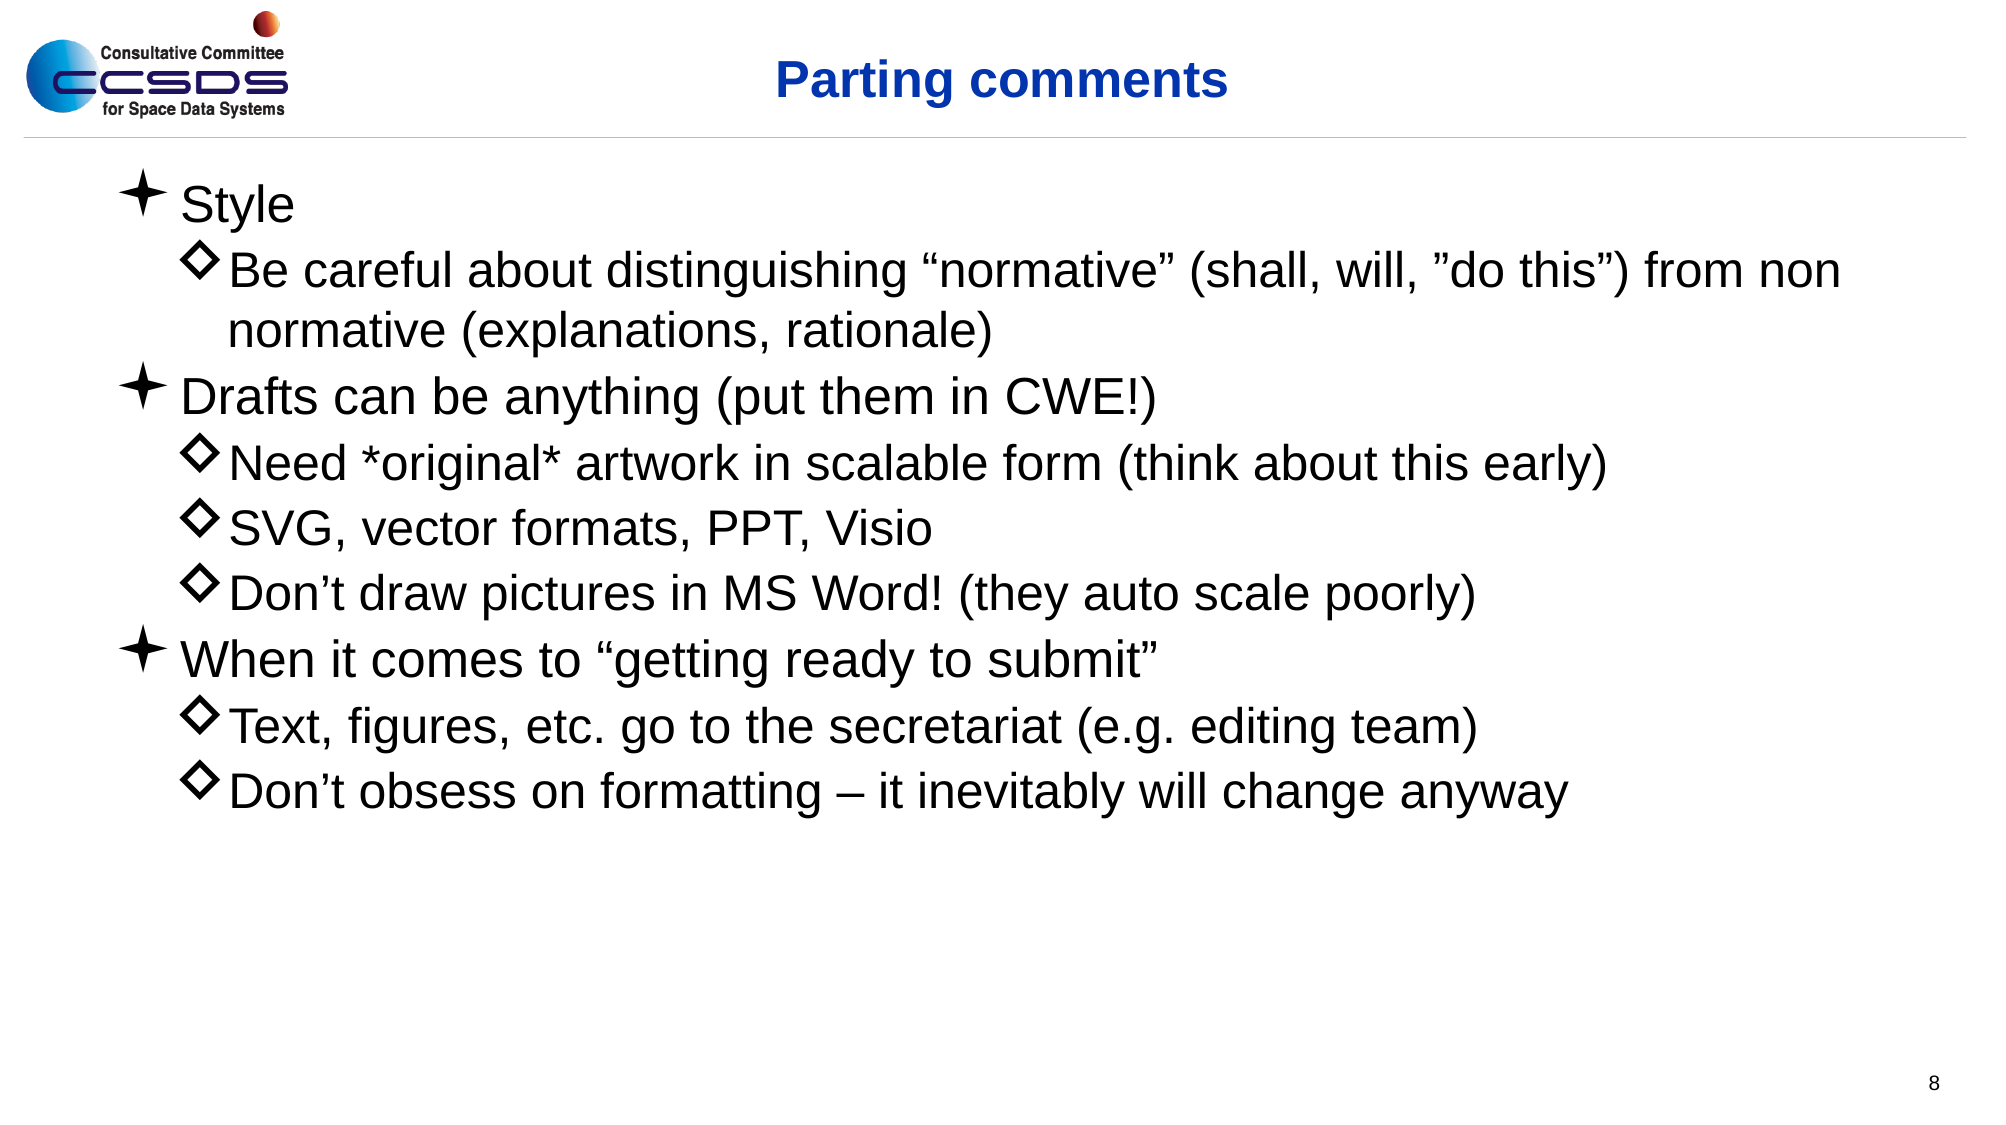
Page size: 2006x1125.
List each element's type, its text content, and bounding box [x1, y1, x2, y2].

picture [23, 11, 288, 119]
title Parting comments [100, 45, 1906, 138]
slide_number 8 [1487, 1061, 1956, 1101]
list Style Be careful about distinguishing “normative” (shall, will, ”do this”) from non normative (explanations, rationale) Drafts can be anything (put them in CWE!) Need *original* artwork in scalable form (think about this early) SVG, vector formats, PPT, Visio Don’t draw pictures in MS Word! (they auto scale poorly) When it comes to “getting ready to submit” Text, figures, etc. go to the secretariat (e.g. editing team) Don’t obsess on formatting – it inevitably will change anyway [100, 162, 1906, 1005]
